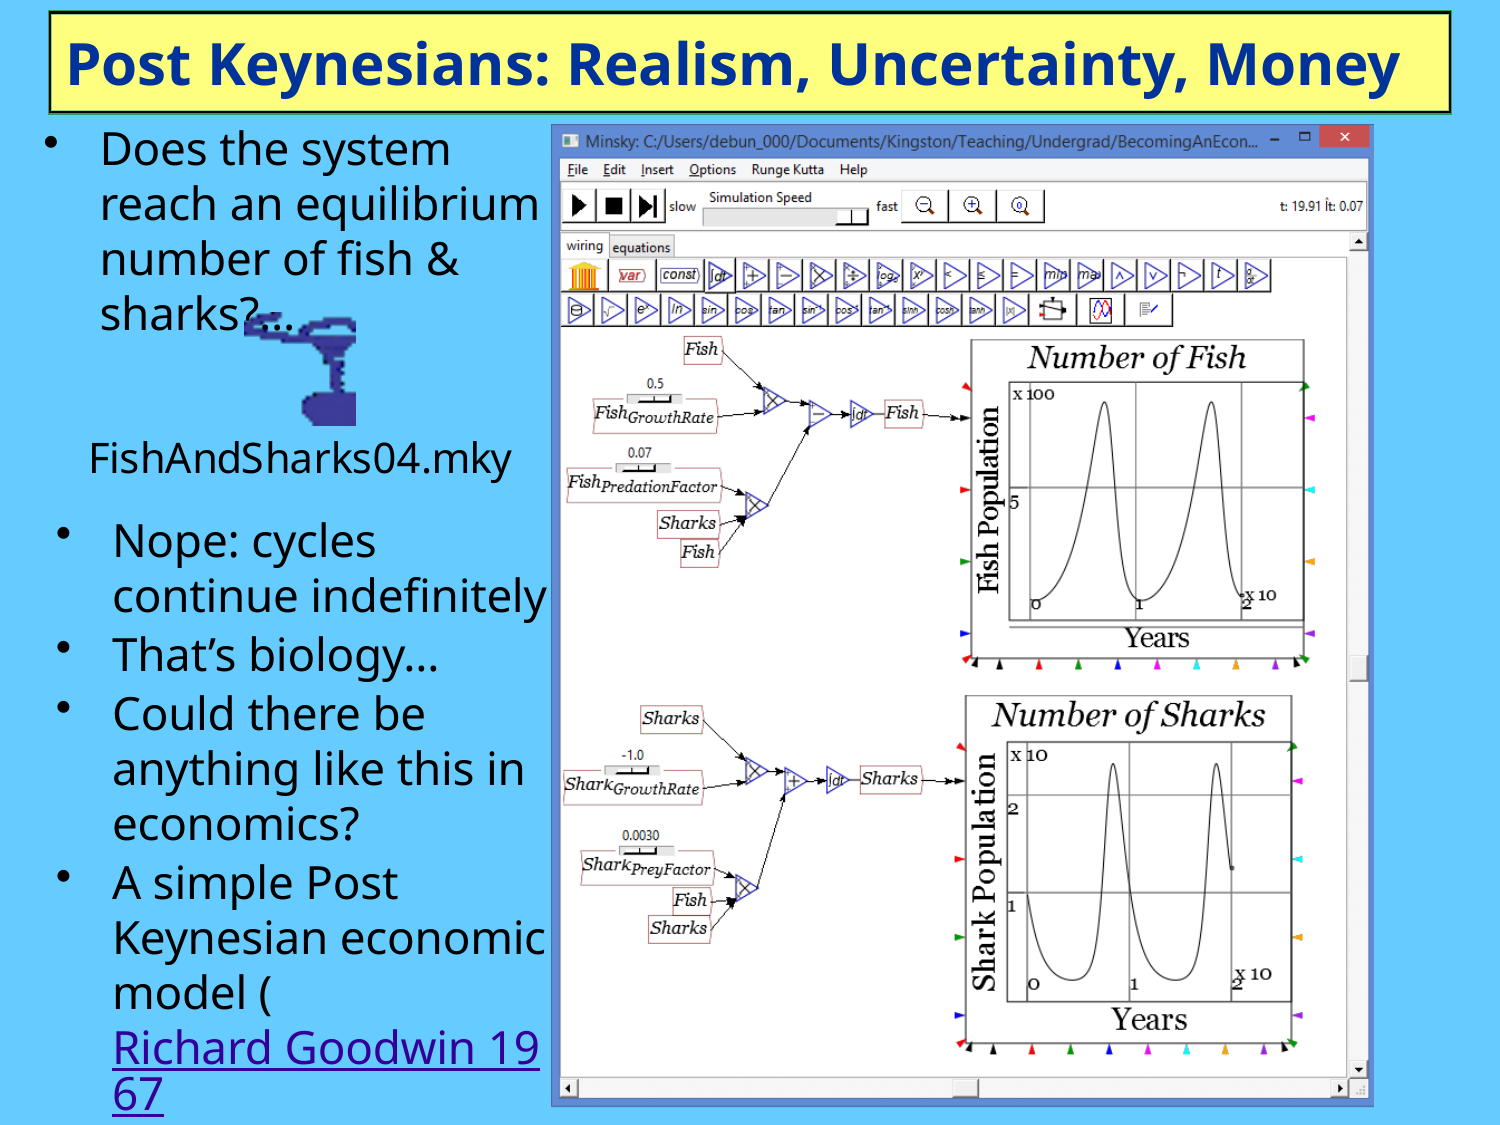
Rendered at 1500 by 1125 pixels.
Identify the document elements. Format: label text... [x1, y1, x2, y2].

title Post Keynesians: Realism, Uncertainty, Money [49, 11, 1451, 113]
picture [551, 124, 1375, 1108]
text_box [49, 312, 551, 500]
text_box Nope: cycles continue indefinitely That’s biology… Could there be anything like this in economics? A simple Post Keynesian economic model (Richard Goodwin 1967)… [49, 508, 546, 1108]
list Does the system reach an equilibrium number of fish & sharks?... [37, 112, 550, 338]
